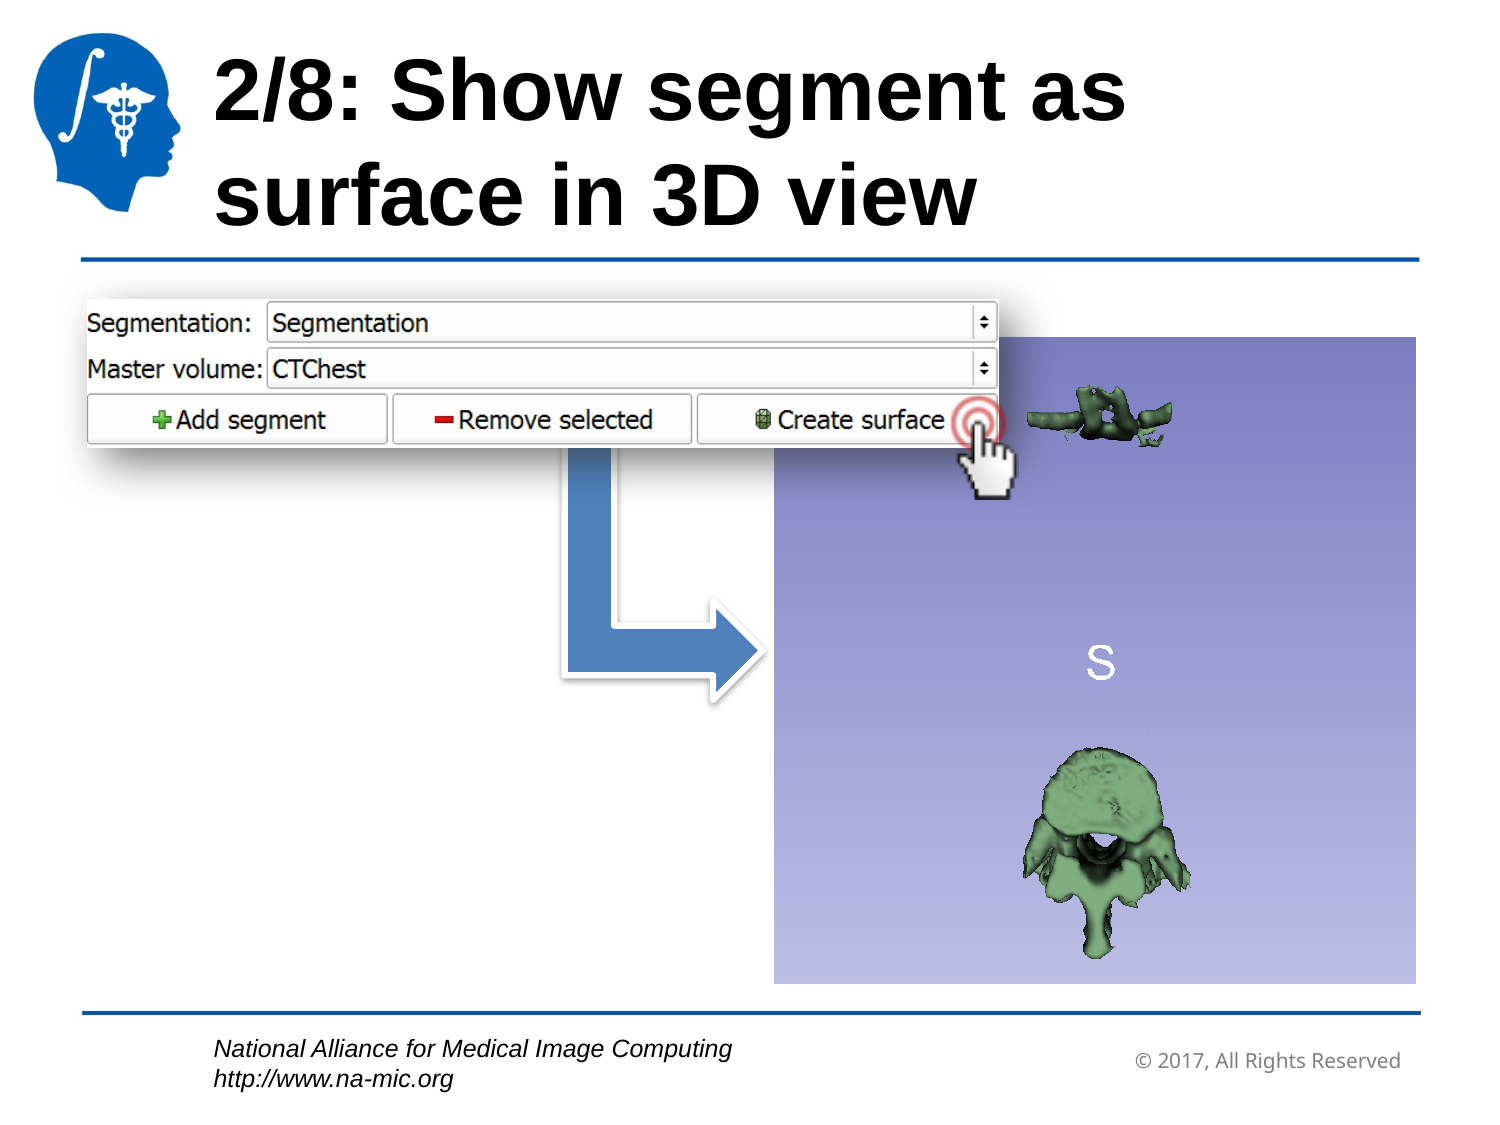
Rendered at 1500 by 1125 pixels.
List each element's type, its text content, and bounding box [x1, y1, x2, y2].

text_box [561, 496, 766, 703]
text_box © 2017, All Rights Reserved [1087, 1039, 1417, 1080]
title 2/8: Show segment as surface in 3D view [199, 24, 1386, 251]
picture [0, 0, 1500, 1125]
